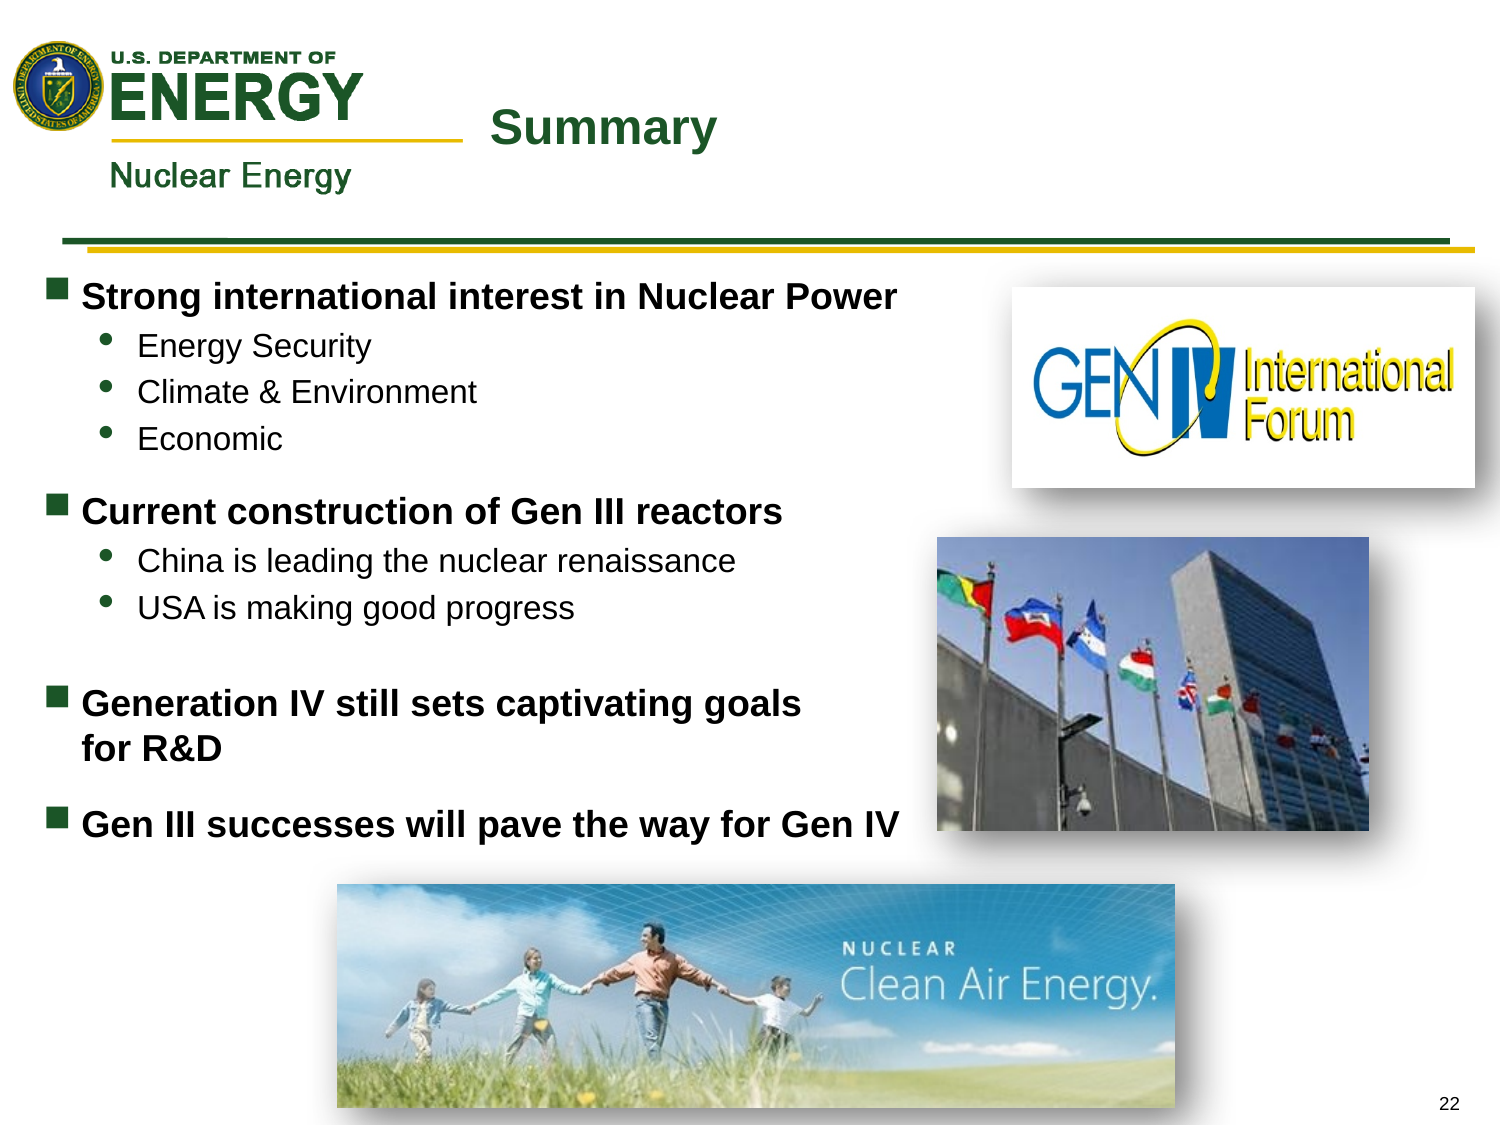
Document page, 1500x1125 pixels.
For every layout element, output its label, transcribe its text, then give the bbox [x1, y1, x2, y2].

text_box Strong international interest in Nuclear Power Energy Security Climate & Environment Economic Current construction of Gen III reactors China is leading the nuclear renaissance USA is making good progress Generation IV still sets captivating goals for R&D Gen III successes will pave the way for Gen IV [28, 264, 1454, 1090]
picture [1012, 287, 1476, 488]
picture [937, 537, 1369, 831]
title Summary [474, 24, 1426, 226]
picture [12, 14, 463, 263]
picture [337, 884, 1176, 1108]
